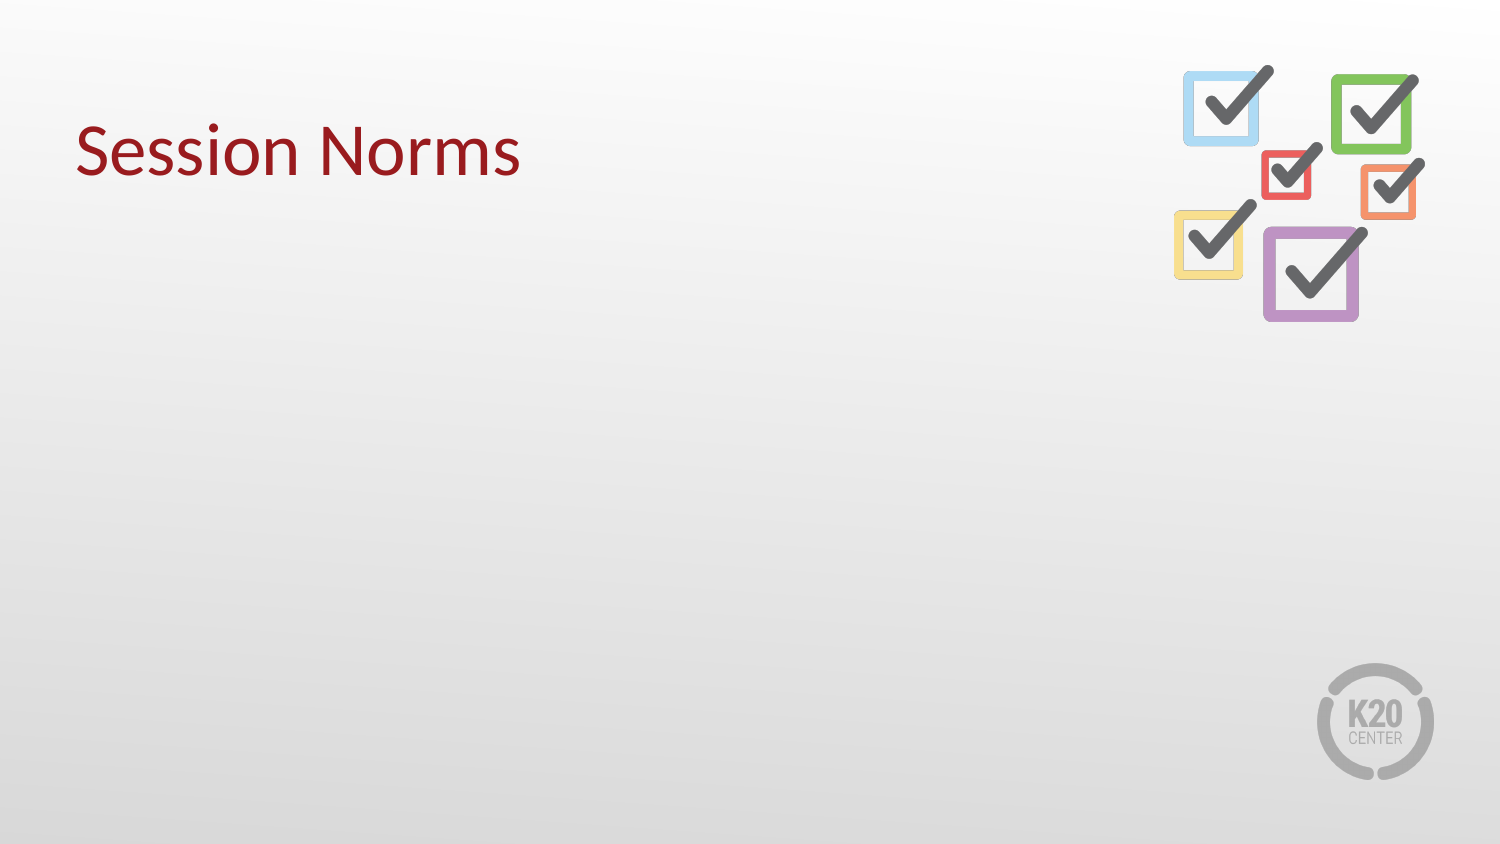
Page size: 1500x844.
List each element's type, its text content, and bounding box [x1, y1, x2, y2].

title Session Norms [75, 50, 1425, 191]
picture [1174, 65, 1426, 323]
picture [1300, 646, 1451, 797]
